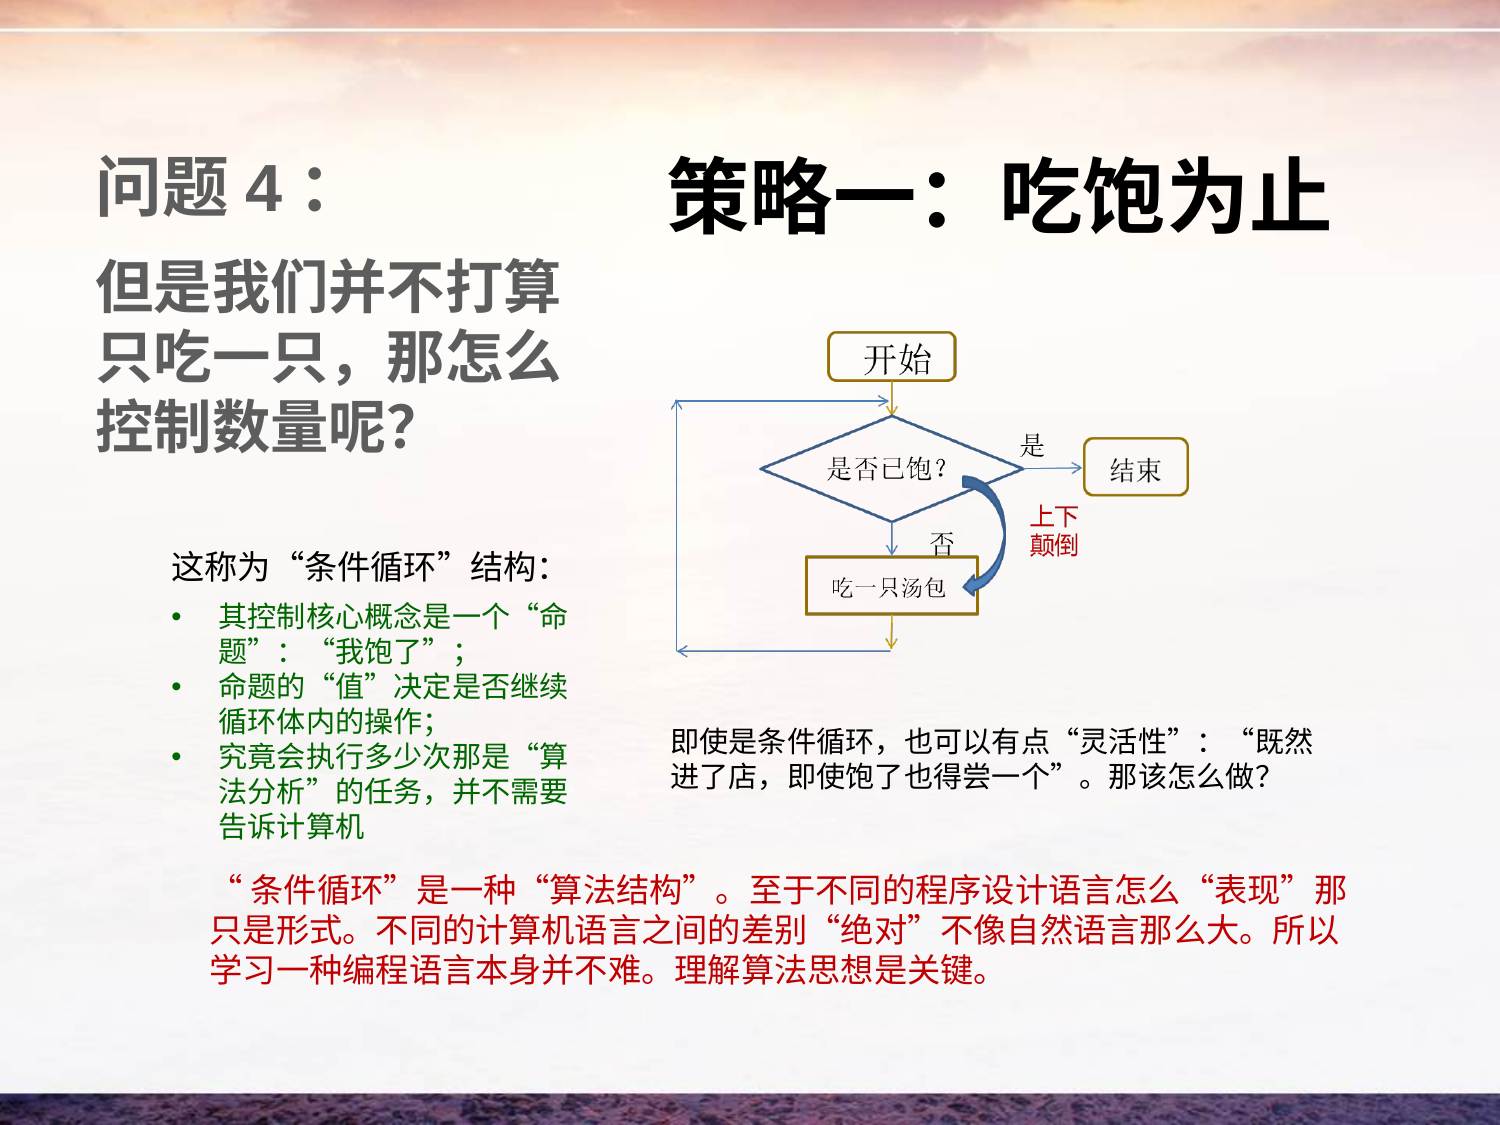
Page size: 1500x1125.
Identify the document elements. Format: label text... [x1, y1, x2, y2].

text_box 即使是条件循环，也可以有点“灵活性”：“既然进了店，即使饱了也得尝一个”。那该怎么做？ [655, 715, 1344, 801]
text_box 策略一：吃饱为止 [600, 137, 1400, 325]
picture [0, 0, 1500, 1125]
text_box 问题4： 但是我们并不打算只吃一只，那怎么控制数量呢？ [80, 137, 613, 468]
text_box “条件循环”是一种“算法结构”。至于不同的程序设计语言怎么“表现”那只是形式。不同的计算机语言之间的差别“绝对”不像自然语言那么大。所以学习一种编程语言本身并不难。理解算法思想是关键。 [194, 862, 1365, 997]
text_box 这称为“条件循环”结构： 其控制核心概念是一个“命题”：“我饱了”； 命题的“值”决定是否继续循环体内的操作； 究竟会执行多少次那是“算法分析”的任务，并不需要告诉计算机 [156, 538, 598, 851]
